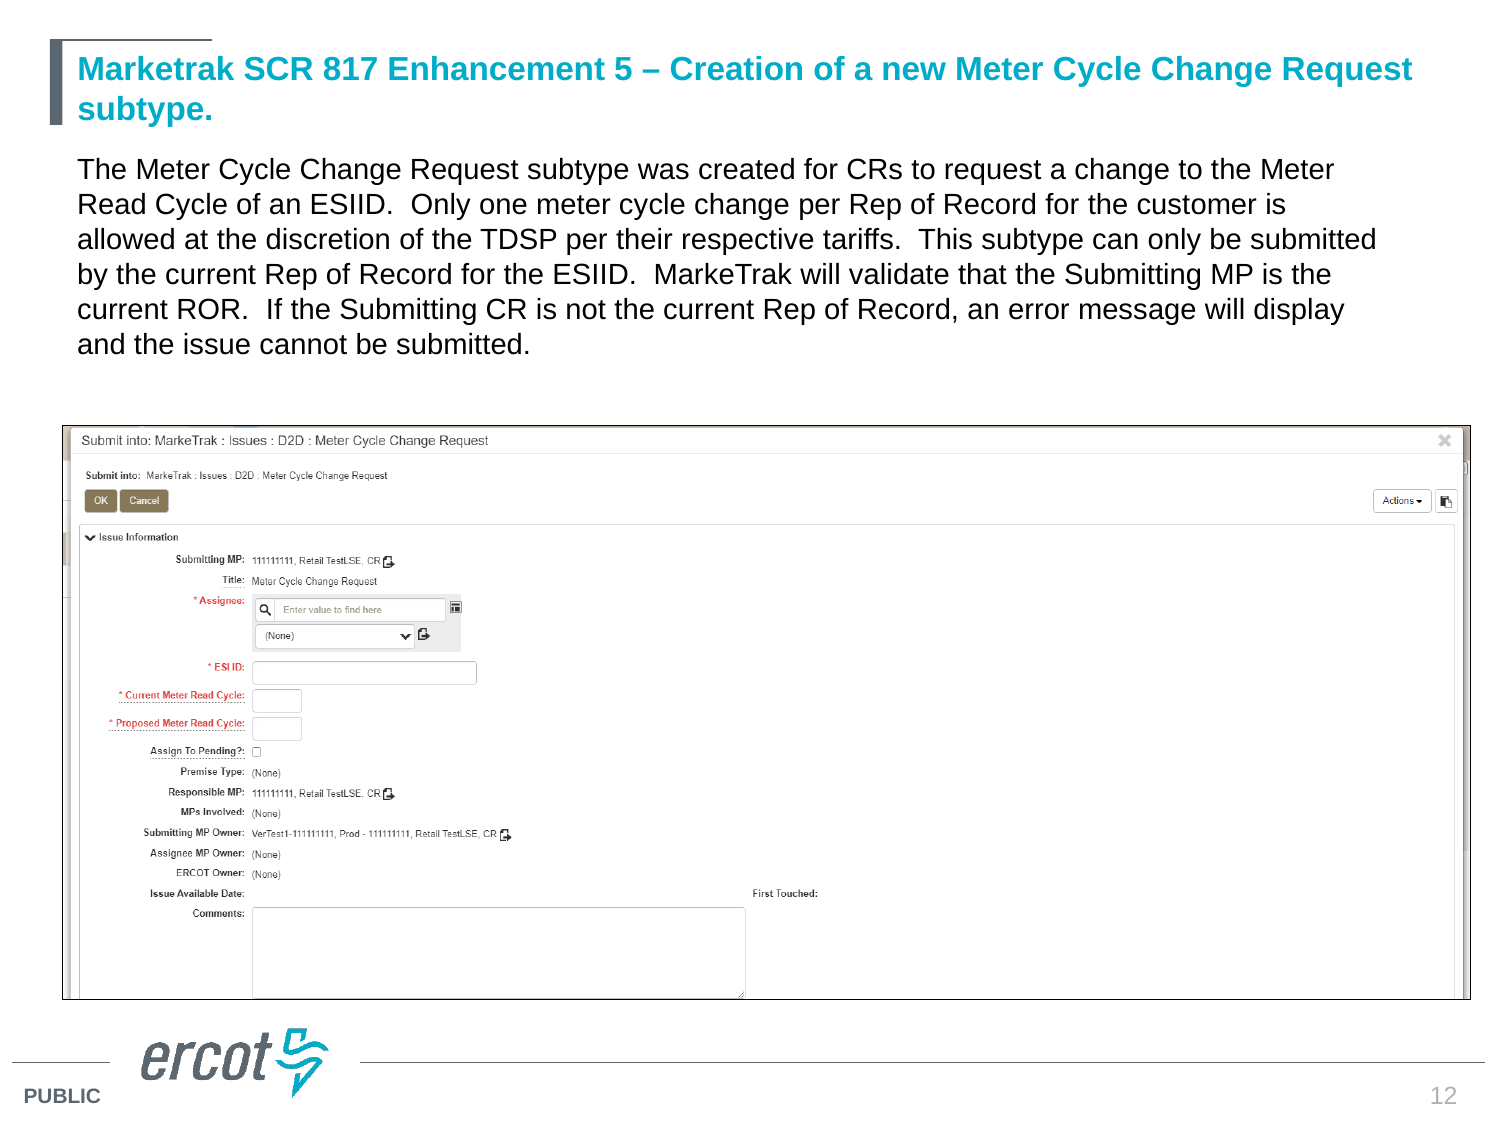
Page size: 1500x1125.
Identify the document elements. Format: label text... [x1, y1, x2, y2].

picture [137, 1024, 332, 1100]
slide_number 12 [1400, 1076, 1488, 1113]
title Marketrak SCR 817 Enhancement 5 – Creation of a new Meter Cycle Change Request subtype. [62, 39, 1450, 125]
text_box The Meter Cycle Change Request subtype was created for CRs to request a change to the Meter Read Cycle of an ESIID. Only one meter cycle change per Rep of Record for the customer is allowed at the discretion of the TDSP per their respective tariffs. This subtype can only be submitted by the current Rep of Record for the ESIID. MarkeTrak will validate that the Submitting MP is the current ROR. If the Submitting CR is not the current Rep of Record, an error message will display and the issue cannot be submitted. [62, 143, 1400, 368]
picture [62, 424, 1471, 1001]
